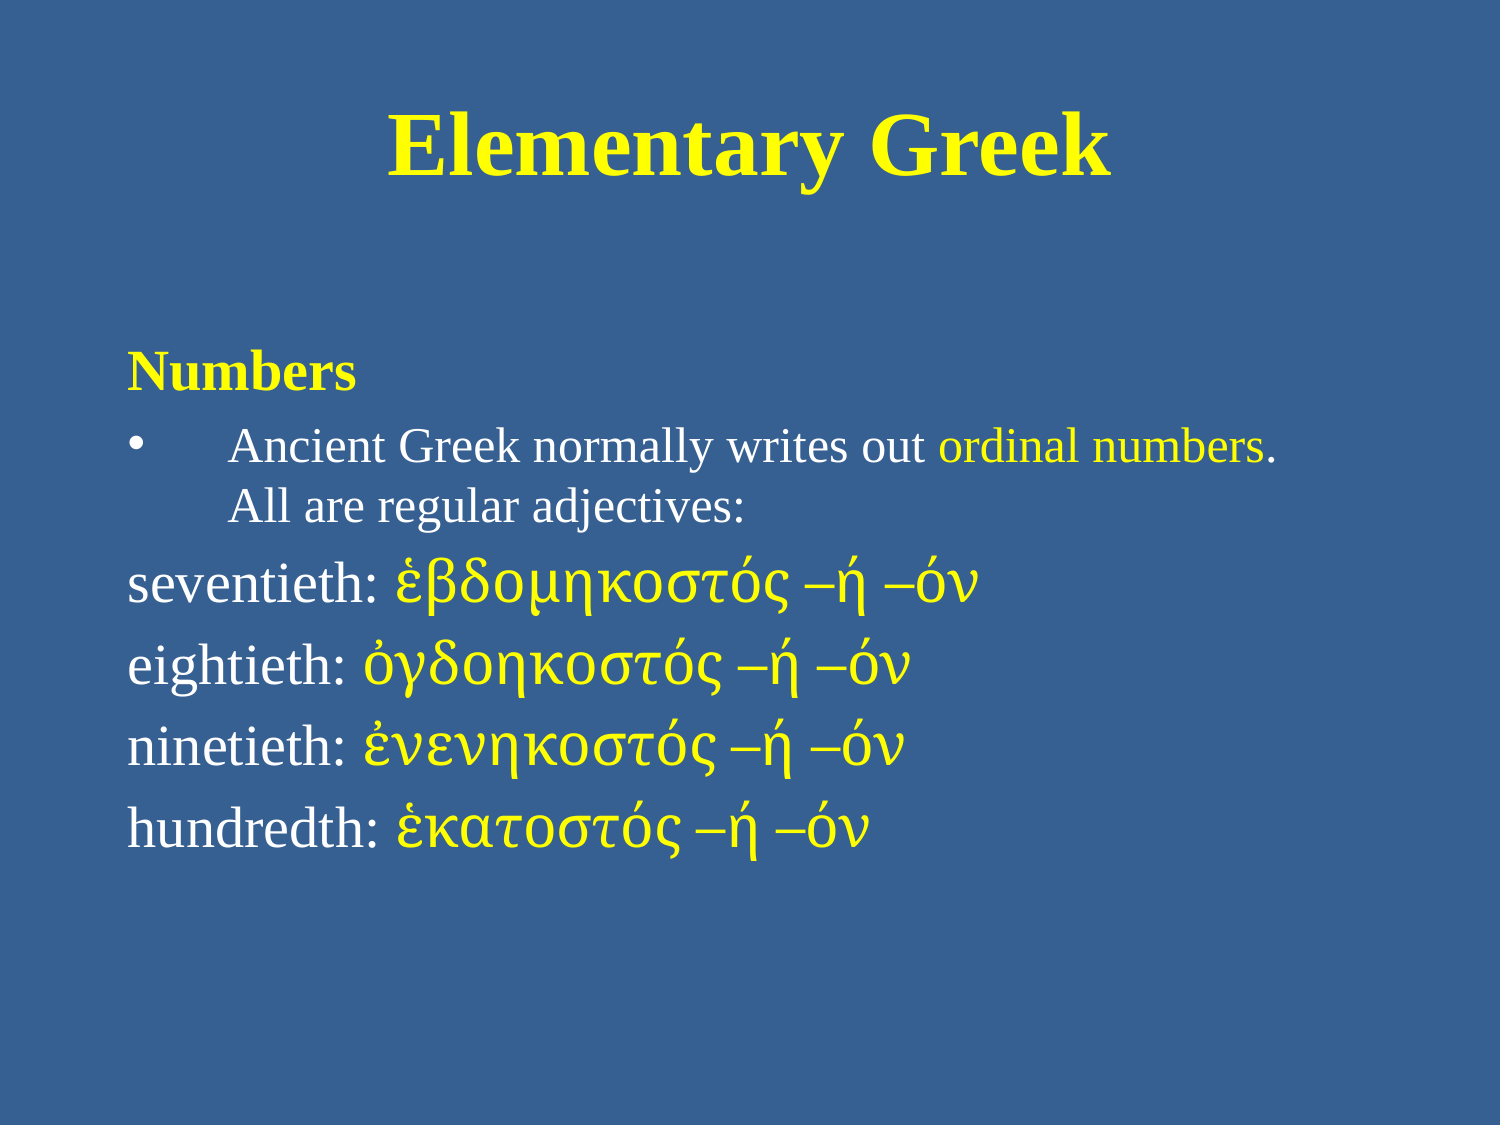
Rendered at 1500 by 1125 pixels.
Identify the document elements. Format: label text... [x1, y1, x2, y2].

title Elementary Greek [75, 45, 1425, 233]
list Numbers Ancient Greek normally writes out ordinal numbers. All are regular adjectives: seventieth: ἑβδομηκοστός –ή –όν eightieth: ὀγδοηκοστός –ή –όν ninetieth: ἐνενηκοστός –ή –όν hundredth: ἑκατοστός –ή –όν [112, 324, 1350, 1088]
